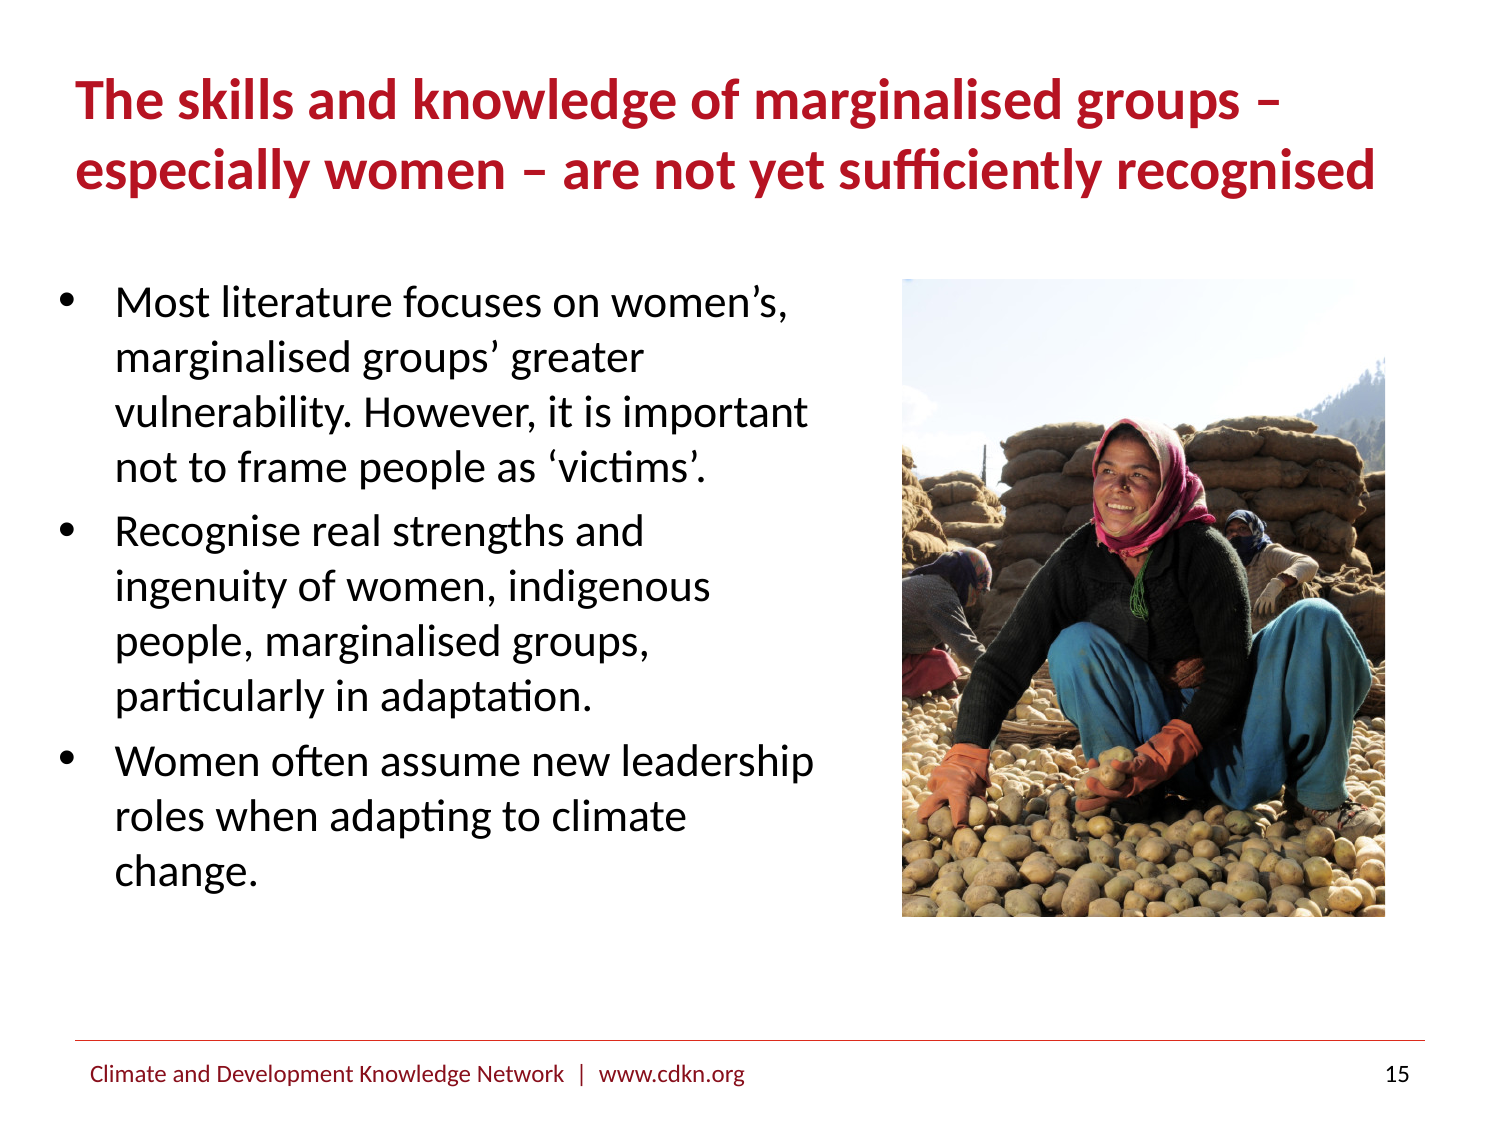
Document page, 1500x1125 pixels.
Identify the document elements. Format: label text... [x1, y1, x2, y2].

list Most literature focuses on women’s, marginalised groups’ greater vulnerability. However, it is important not to frame people as ‘victims’. Recognise real strengths and ingenuity of women, indigenous people, marginalised groups, particularly in adaptation. Women often assume new leadership roles when adapting to climate change. [58, 272, 827, 1006]
title The skills and knowledge of marginalised groups – especially women – are not yet sufficiently recognised [75, 61, 1425, 249]
slide_number Climate and Development Knowledge Network | www.cdkn.org [75, 1042, 871, 1103]
slide_number 15 [1345, 1042, 1425, 1103]
picture [901, 279, 1386, 917]
